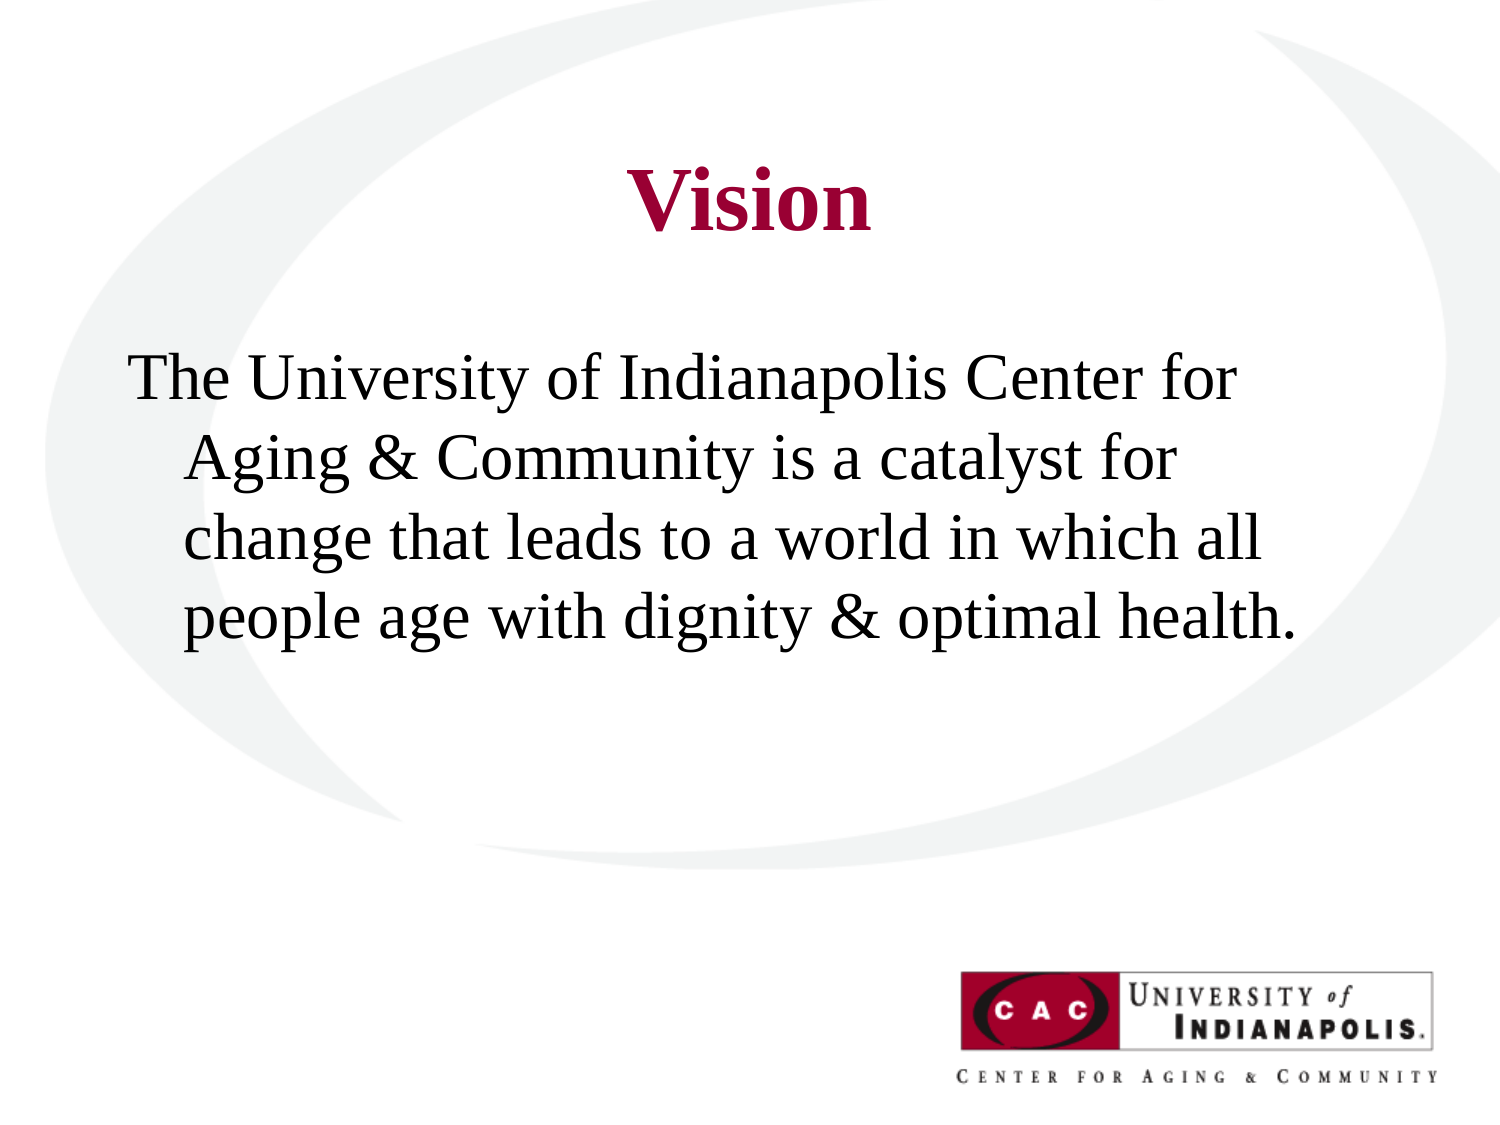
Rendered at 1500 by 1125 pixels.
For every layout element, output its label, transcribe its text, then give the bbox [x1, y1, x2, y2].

list The University of Indianapolis Center for Aging & Community is a catalyst for change that leads to a world in which all people age with dignity & optimal health. [112, 324, 1388, 1000]
picture [0, 0, 1500, 1125]
title Vision [112, 99, 1388, 288]
